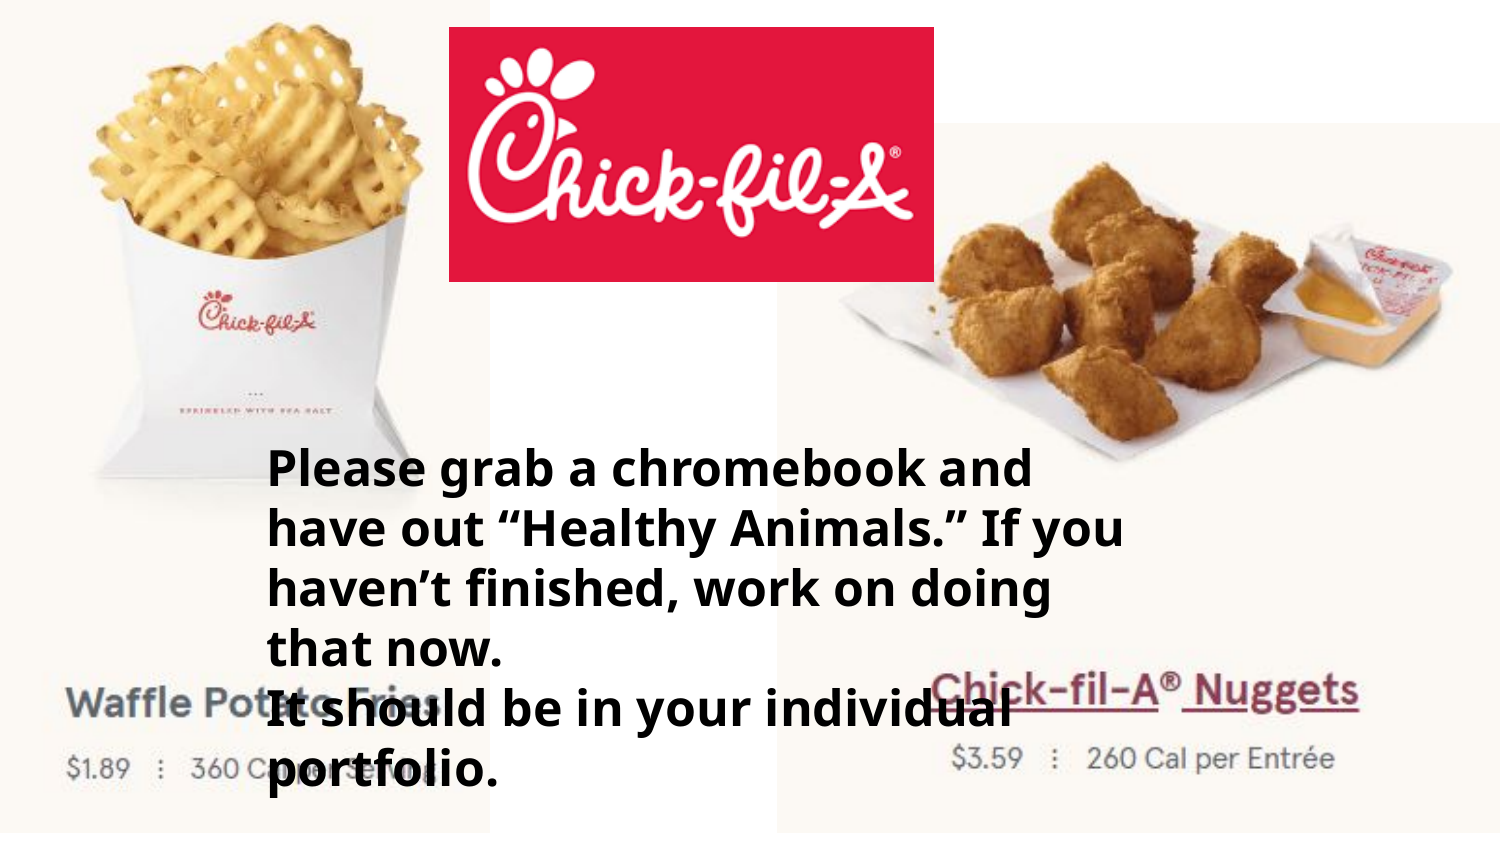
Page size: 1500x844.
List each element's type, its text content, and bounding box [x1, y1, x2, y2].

text_box Please grab a chromebook and have out “Healthy Animals.” If you haven’t finished, work on doing that now. It should be in your individual portfolio. [494, 421, 772, 758]
picture [0, 0, 1500, 833]
